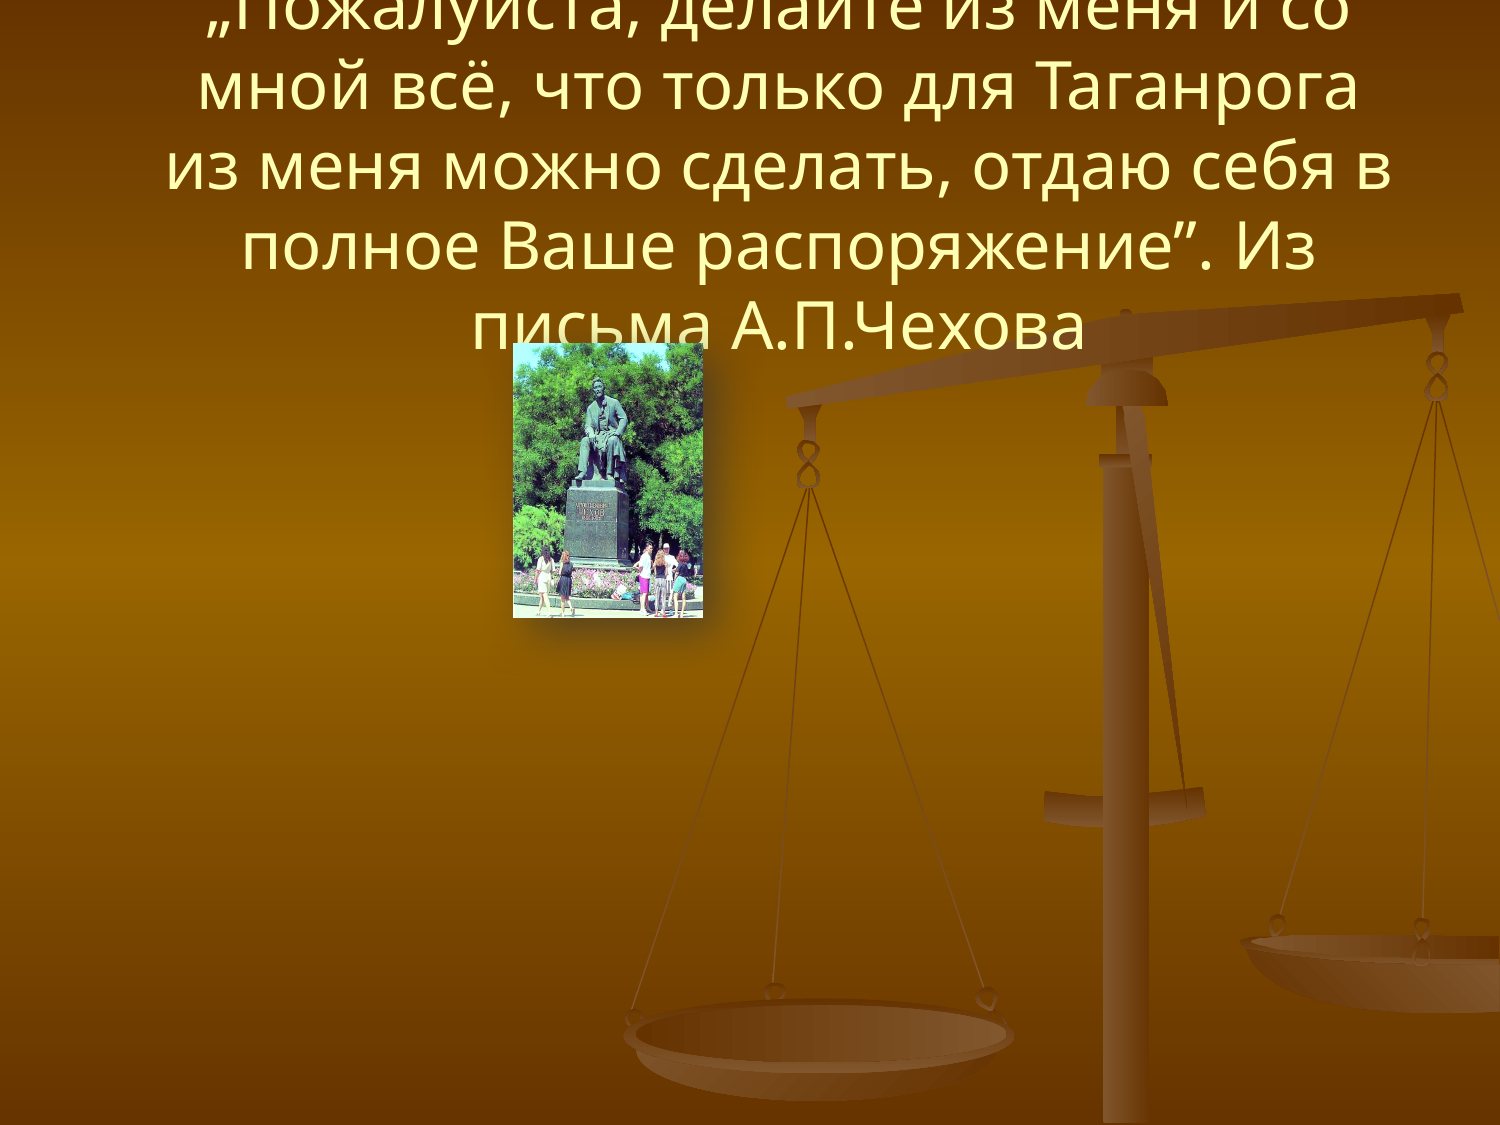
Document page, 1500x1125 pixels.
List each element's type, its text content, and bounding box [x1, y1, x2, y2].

picture [513, 342, 703, 619]
title „Пожалуйста, делайте из меня и со мной всё, что только для Таганрога из меня можно сделать, отдаю себя в полное Ваше распоряжение”. Из письма А.П.Чехова [128, 198, 1430, 317]
